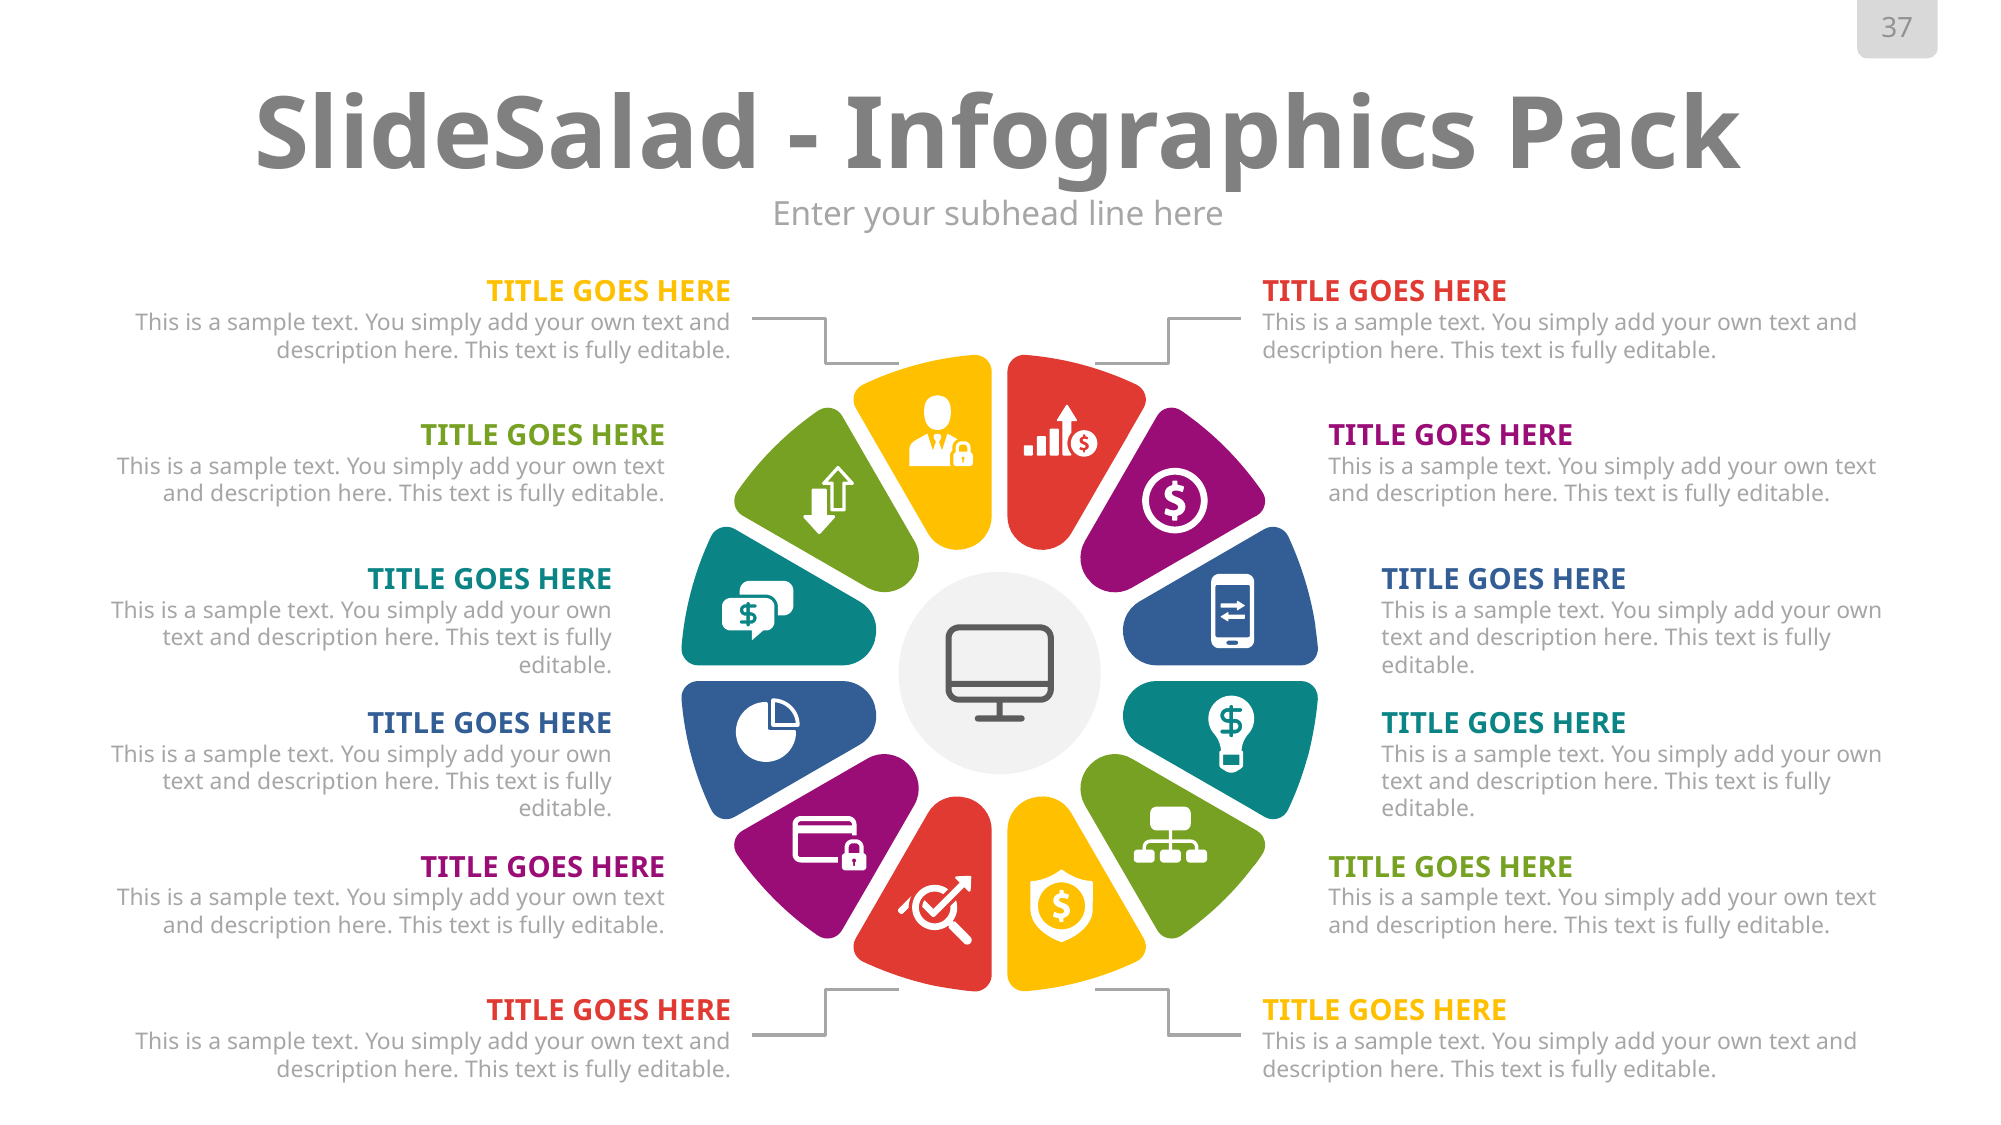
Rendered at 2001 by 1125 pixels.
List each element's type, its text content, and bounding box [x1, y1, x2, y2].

text_box [922, 875, 972, 917]
text_box TITLE GOES HERE This is a sample text. You simply add your own text and description here. This text is fully editable. [83, 272, 732, 363]
text_box [1133, 806, 1208, 863]
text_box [751, 989, 899, 1036]
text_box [1210, 573, 1255, 649]
text_box [681, 526, 877, 666]
text_box TITLE GOES HERE This is a sample text. You simply add your own text and description here. This text is fully editable. [83, 416, 666, 507]
text_box [771, 698, 800, 727]
text_box [734, 754, 919, 939]
text_box [735, 701, 797, 762]
text_box TITLE GOES HERE This is a sample text. You simply add your own text and description here. This text is fully editable. [1262, 272, 1911, 363]
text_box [751, 317, 899, 364]
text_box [1030, 869, 1093, 943]
text_box TITLE GOES HERE This is a sample text. You simply add your own text and description here. This text is fully editable. [83, 560, 613, 678]
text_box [1094, 989, 1242, 1036]
text_box [853, 354, 992, 550]
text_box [1023, 404, 1098, 457]
text_box [739, 580, 794, 616]
text_box [1123, 681, 1318, 820]
text_box TITLE GOES HERE This is a sample text. You simply add your own text and description here. This text is fully editable. [1381, 560, 1911, 678]
text_box [1208, 695, 1255, 773]
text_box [1141, 467, 1208, 534]
text_box TITLE GOES HERE This is a sample text. You simply add your own text and description here. This text is fully editable. [83, 991, 732, 1082]
text_box [853, 796, 992, 992]
text_box [822, 466, 854, 512]
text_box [909, 395, 973, 467]
text_box [1080, 754, 1266, 939]
text_box [681, 681, 877, 820]
text_box [1007, 796, 1146, 992]
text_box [1094, 317, 1242, 364]
text_box [912, 884, 972, 945]
text_box [1122, 526, 1318, 666]
text_box [898, 895, 912, 914]
text_box [945, 624, 1054, 722]
text_box [1080, 407, 1266, 593]
text_box [898, 571, 1101, 775]
text_box [722, 597, 775, 641]
text_box TITLE GOES HERE This is a sample text. You simply add your own text and description here. This text is fully editable. [1328, 416, 1911, 507]
text_box [803, 488, 836, 535]
text_box TITLE GOES HERE This is a sample text. You simply add your own text and description here. This text is fully editable. [1328, 847, 1911, 938]
text_box TITLE GOES HERE This is a sample text. You simply add your own text and description here. This text is fully editable. [1381, 704, 1911, 822]
list Enter your subhead line here [83, 193, 1914, 232]
text_box [1007, 354, 1146, 550]
text_box TITLE GOES HERE This is a sample text. You simply add your own text and description here. This text is fully editable. [1262, 991, 1911, 1082]
text_box TITLE GOES HERE This is a sample text. You simply add your own text and description here. This text is fully editable. [83, 704, 613, 822]
text_box [734, 407, 919, 593]
title SlideSalad - Infographics Pack [83, 74, 1914, 183]
text_box TITLE GOES HERE This is a sample text. You simply add your own text and description here. This text is fully editable. [83, 847, 666, 938]
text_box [792, 815, 867, 871]
